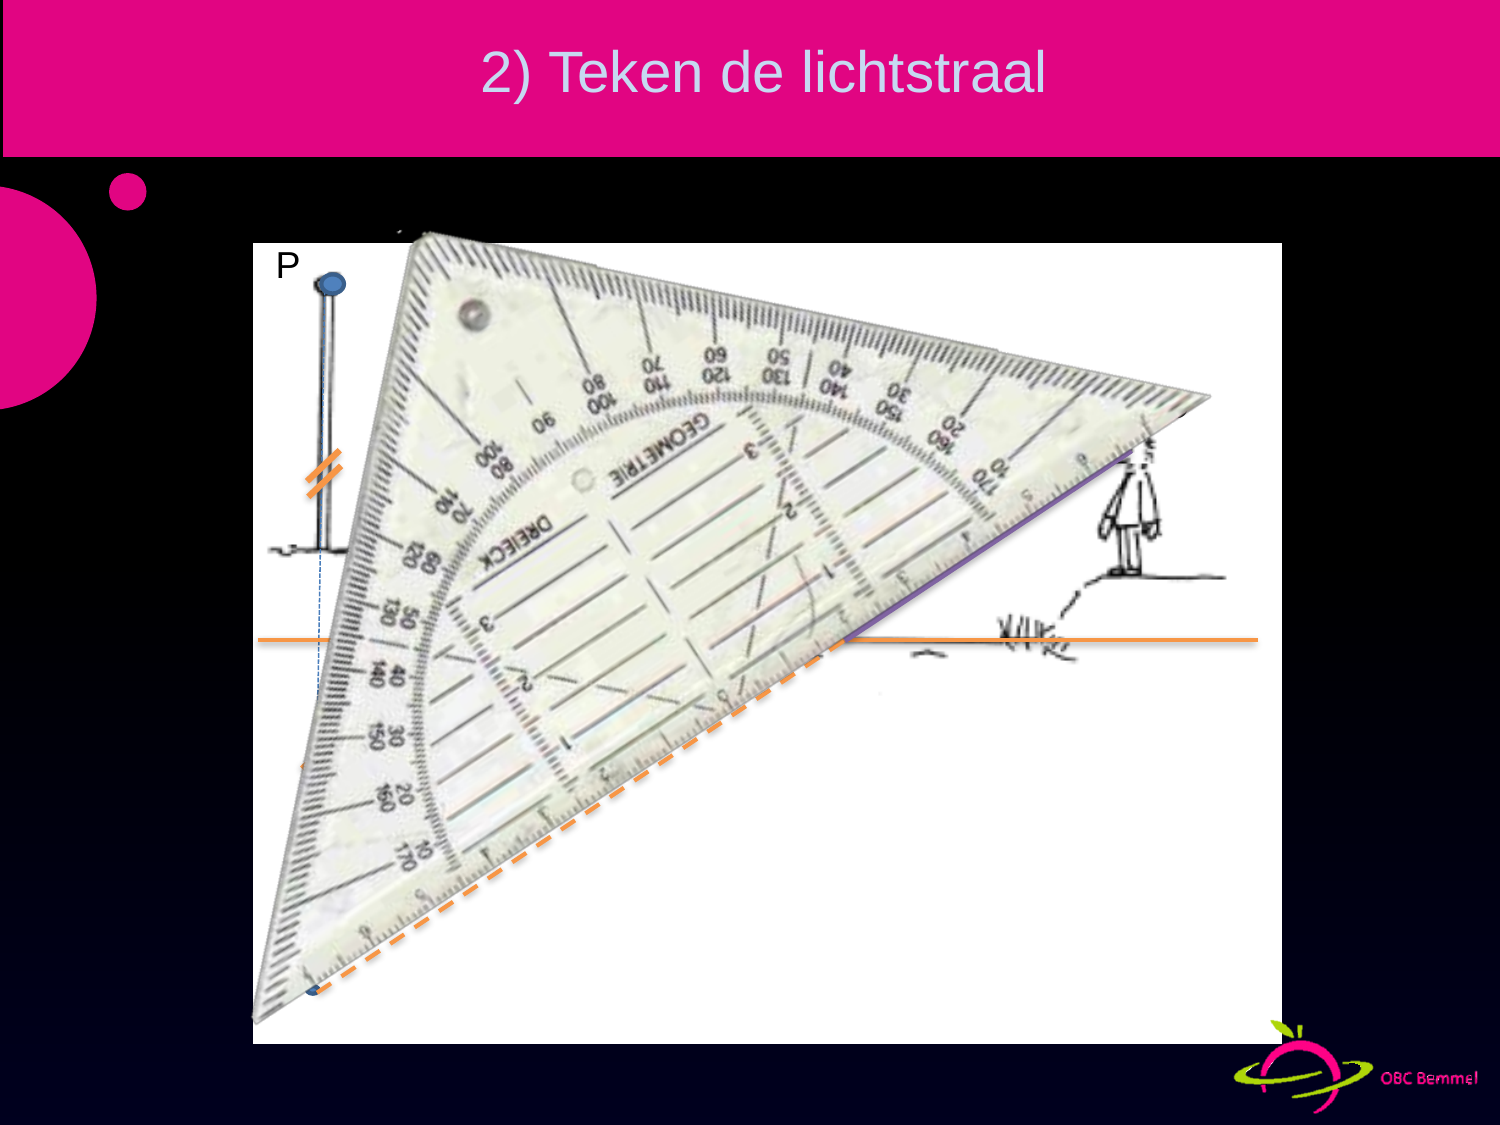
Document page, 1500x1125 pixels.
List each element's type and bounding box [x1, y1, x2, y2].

text_box [0, 0, 1500, 1122]
